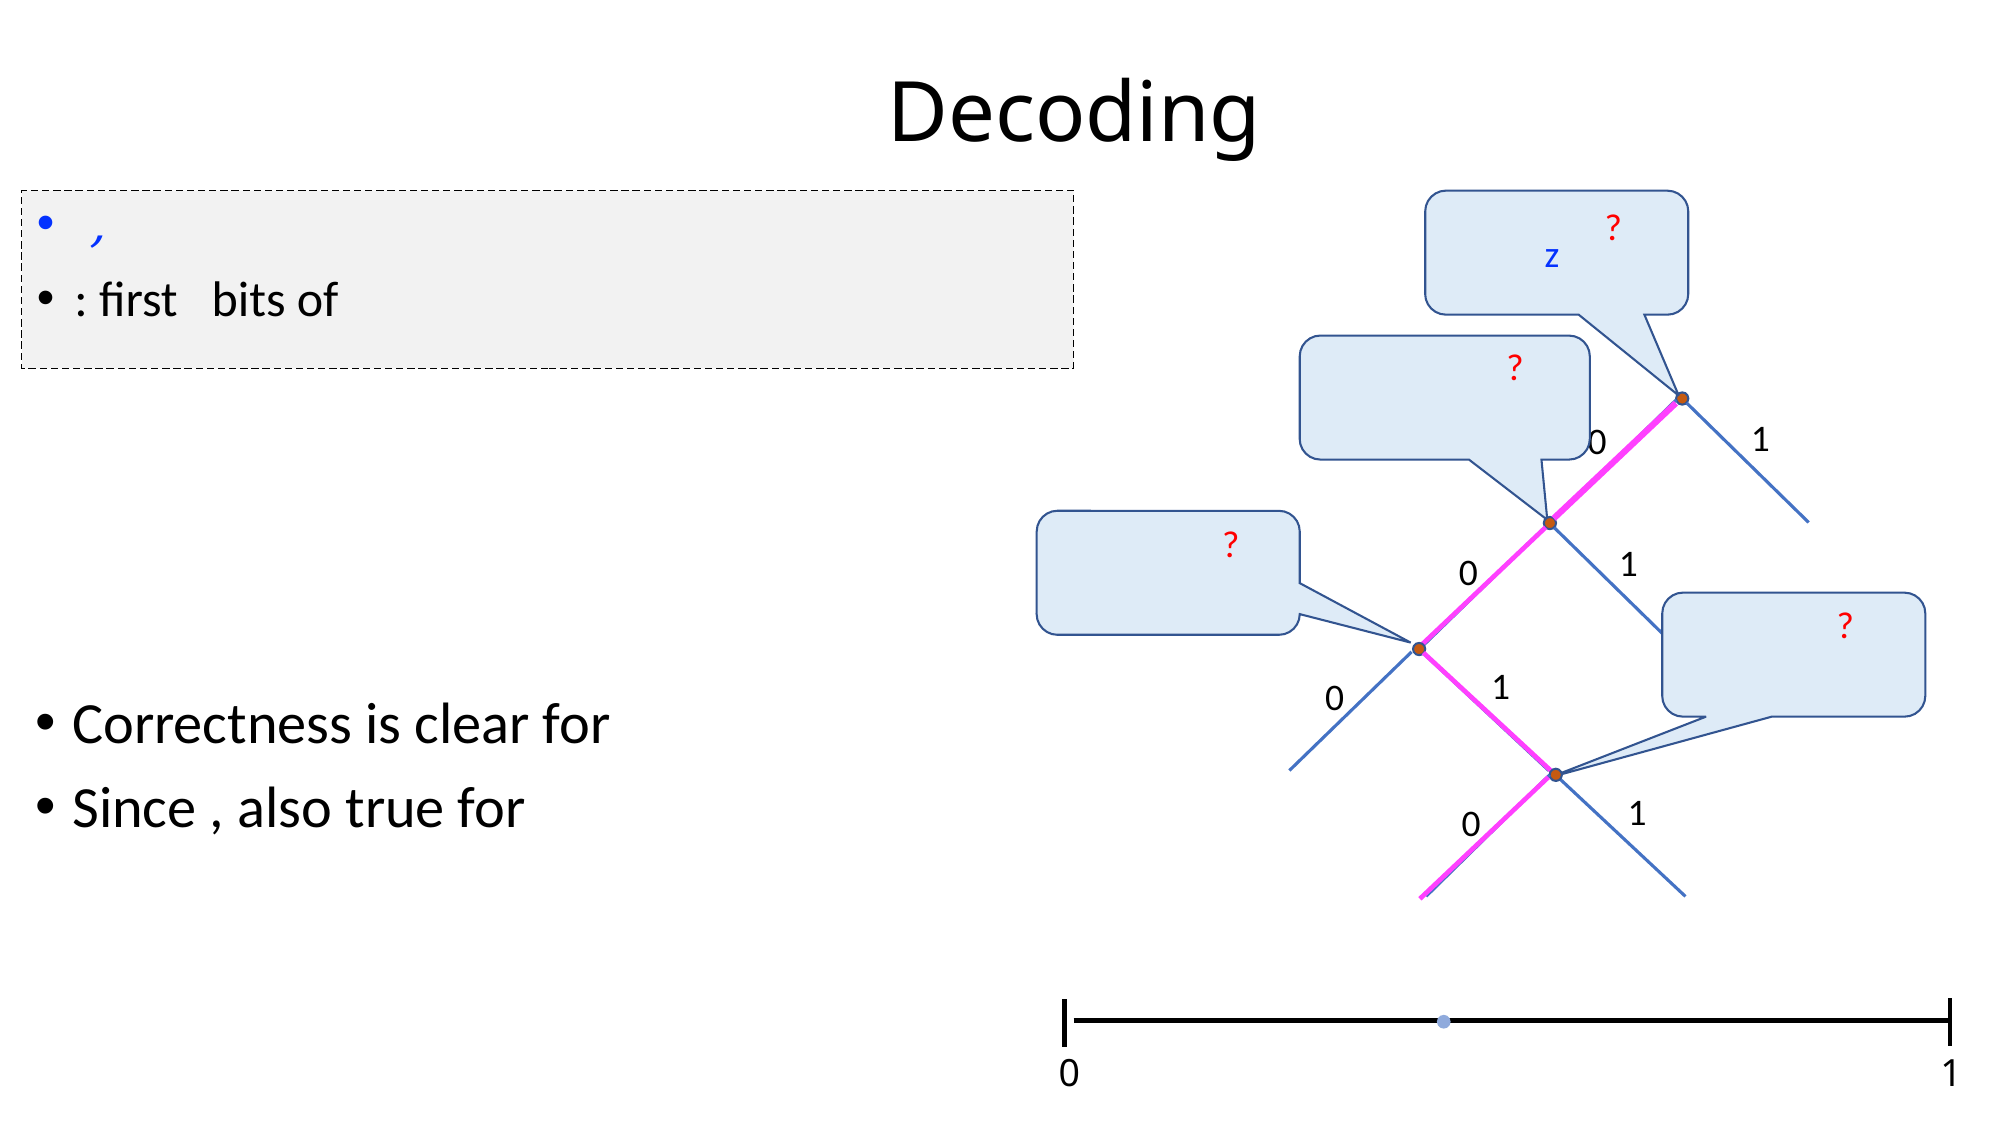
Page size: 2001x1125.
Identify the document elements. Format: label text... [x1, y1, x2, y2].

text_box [1553, 403, 1676, 519]
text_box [1419, 777, 1549, 899]
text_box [1299, 335, 1677, 592]
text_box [1261, 954, 1658, 1120]
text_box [1036, 510, 1549, 771]
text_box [1426, 592, 1926, 897]
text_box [1043, 997, 1983, 1125]
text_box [1425, 190, 1809, 523]
title c Decoding [181, 5, 1906, 223]
